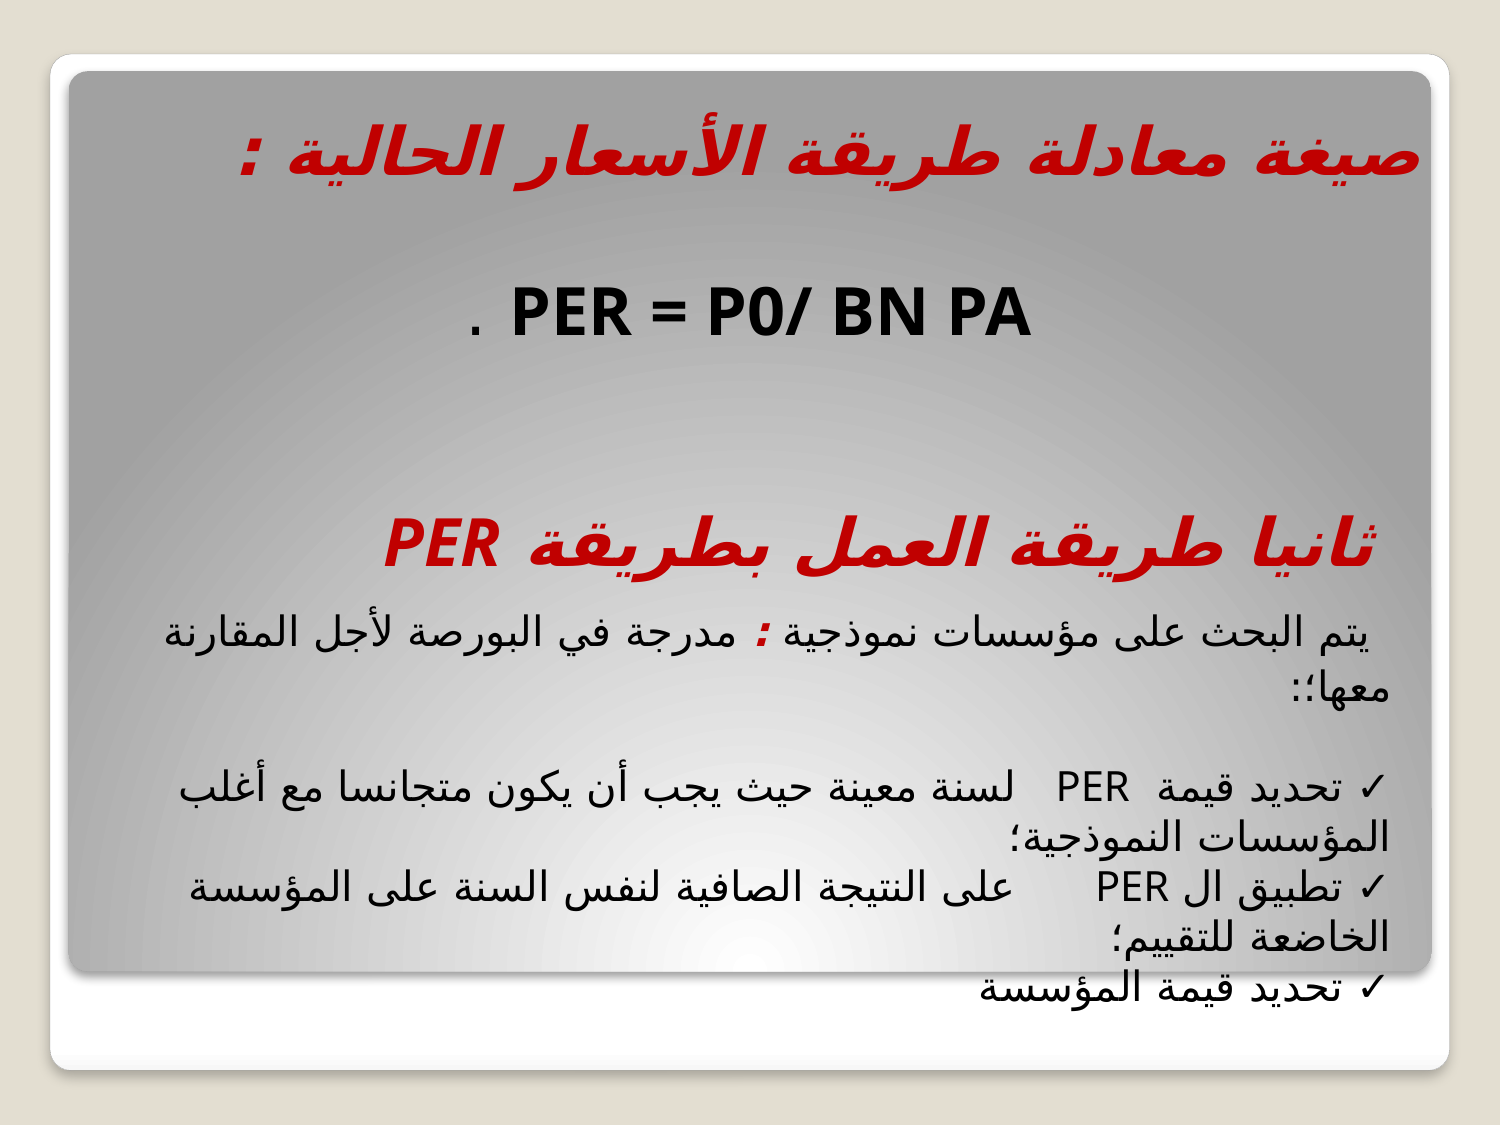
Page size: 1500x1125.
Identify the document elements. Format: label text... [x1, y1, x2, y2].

text_box صيغة معادلة طريقة الأسعار الحالية : PER = P0/ BN PA . [123, 101, 1437, 597]
text_box ثانيا طريقة العمل بطريقة PER يتم البحث على مؤسسات نموذجية : مدرجة في البورصة لأجل المقارنة معها؛: ✓ تحديد قيمة PER لسنة معينة حيث يجب أن يكون متجانسا مع أغلب المؤسسات النموذجية؛ ✓ تطبيق ال PER على النتيجة الصافية لنفس السنة على المؤسسة الخاضعة للتقييم؛ ✓ تحديد قيمة المؤسسة [93, 492, 1407, 1097]
